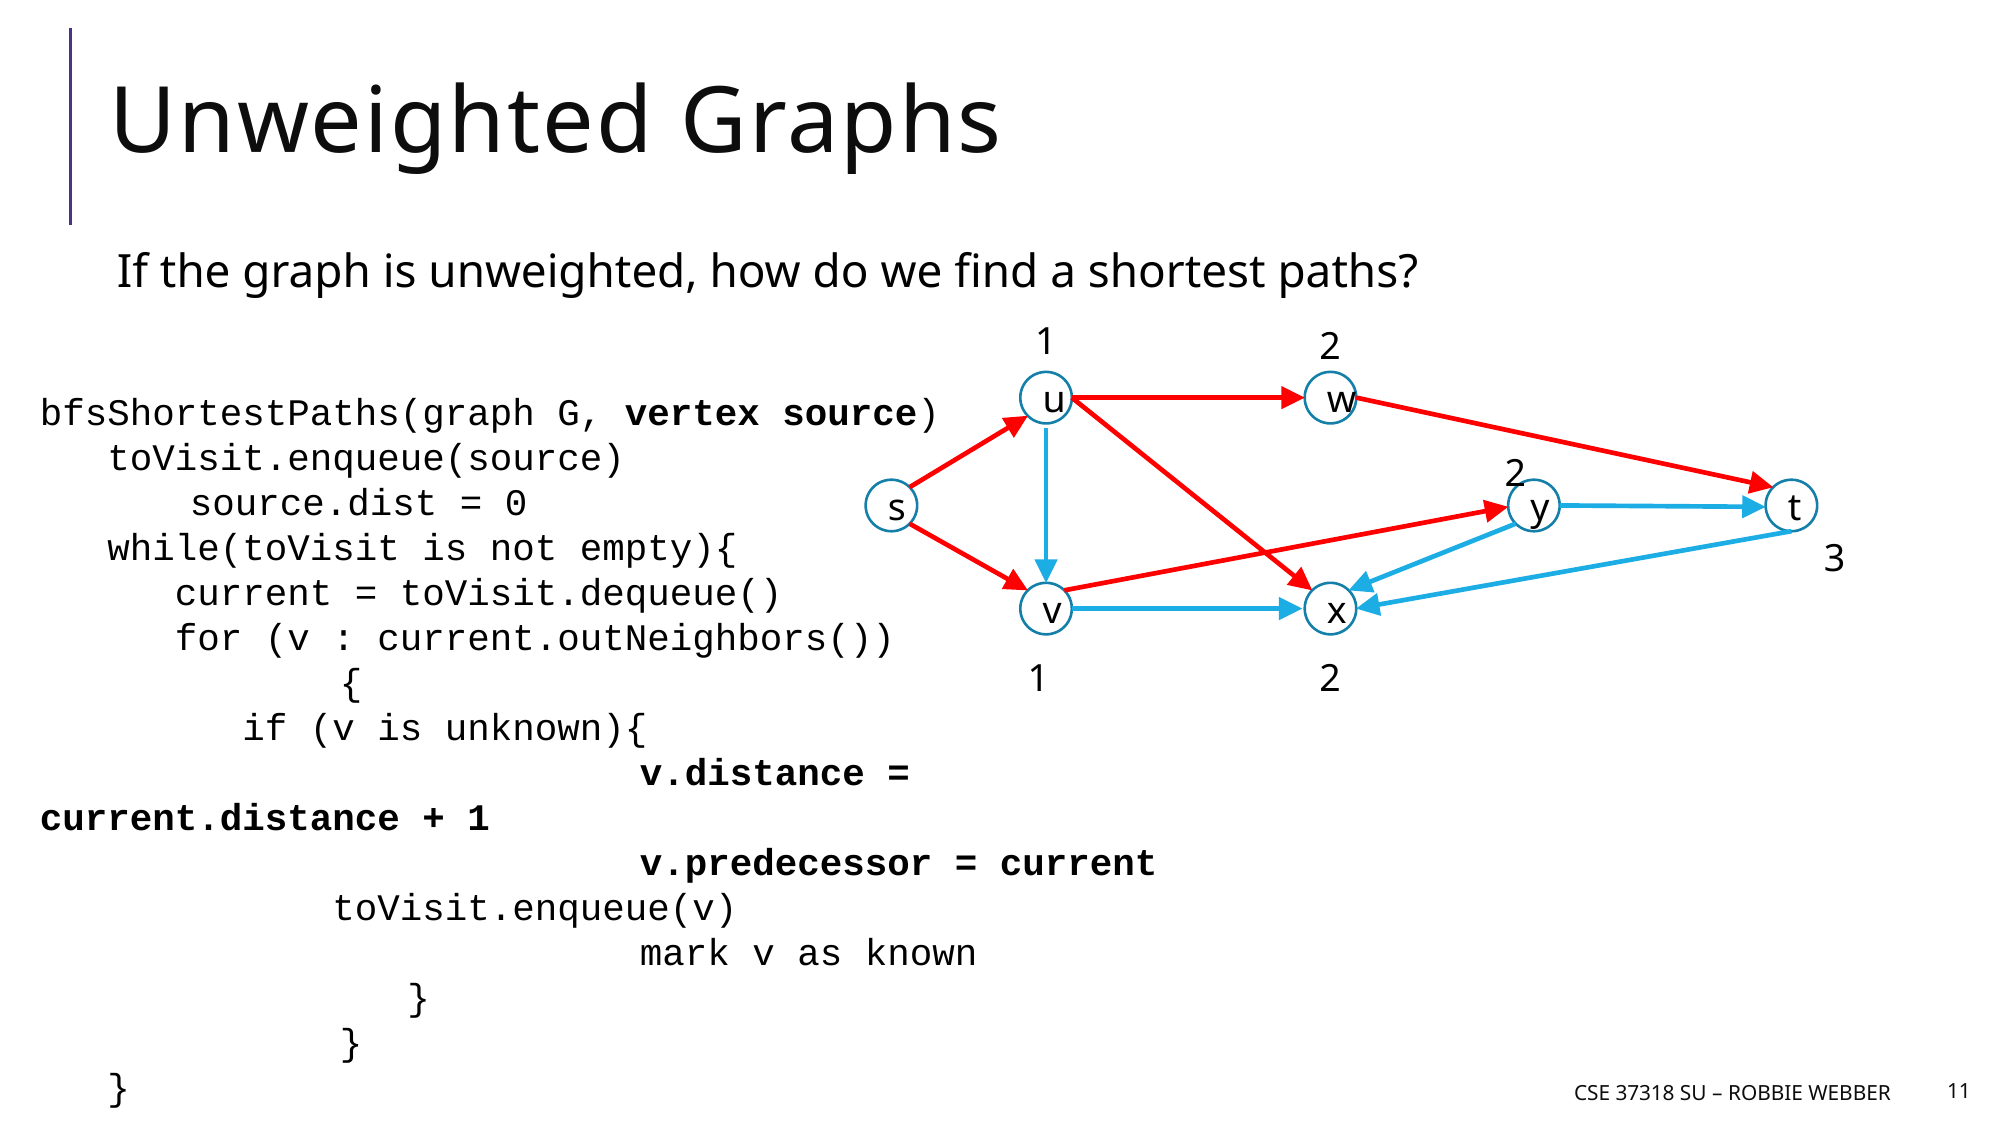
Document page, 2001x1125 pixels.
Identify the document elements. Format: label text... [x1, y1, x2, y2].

text_box u [1024, 370, 1068, 381]
text_box y [1508, 496, 1561, 526]
text_box 2 [1304, 314, 1357, 375]
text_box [909, 415, 1029, 488]
footer CSE 37318 SU – Robbie Webber [937, 1069, 1906, 1115]
text_box 1 [1020, 309, 1072, 370]
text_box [1348, 523, 1516, 591]
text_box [1064, 506, 1509, 591]
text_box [1071, 397, 1313, 501]
slide_number 11 [1916, 1069, 1986, 1115]
text_box w [1304, 375, 1358, 425]
text_box bfsShortestPaths(graph G, vertex source) toVisit.enqueue(source) source.dist = 0 while(toVisit is not empty){ current = toVisit.dequeue() for (v : current.outNeighbors()) { if (v is unknown){ v.distance = current.distance + 1 v.predecessor = current toVisit.enqueue(v) mark v as known } } } [24, 381, 1254, 1125]
text_box 2 [1489, 496, 1542, 502]
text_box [909, 523, 1029, 591]
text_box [1355, 530, 1792, 609]
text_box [1355, 397, 1774, 488]
text_box 3 [1809, 526, 1861, 587]
title Unweighted Graphs [94, 43, 1930, 210]
text_box 2 [1304, 646, 1357, 707]
text_box t [1764, 478, 1819, 532]
list If the graph is unweighted, how do we find a shortest paths? [94, 240, 1930, 332]
text_box x [1303, 599, 1357, 636]
